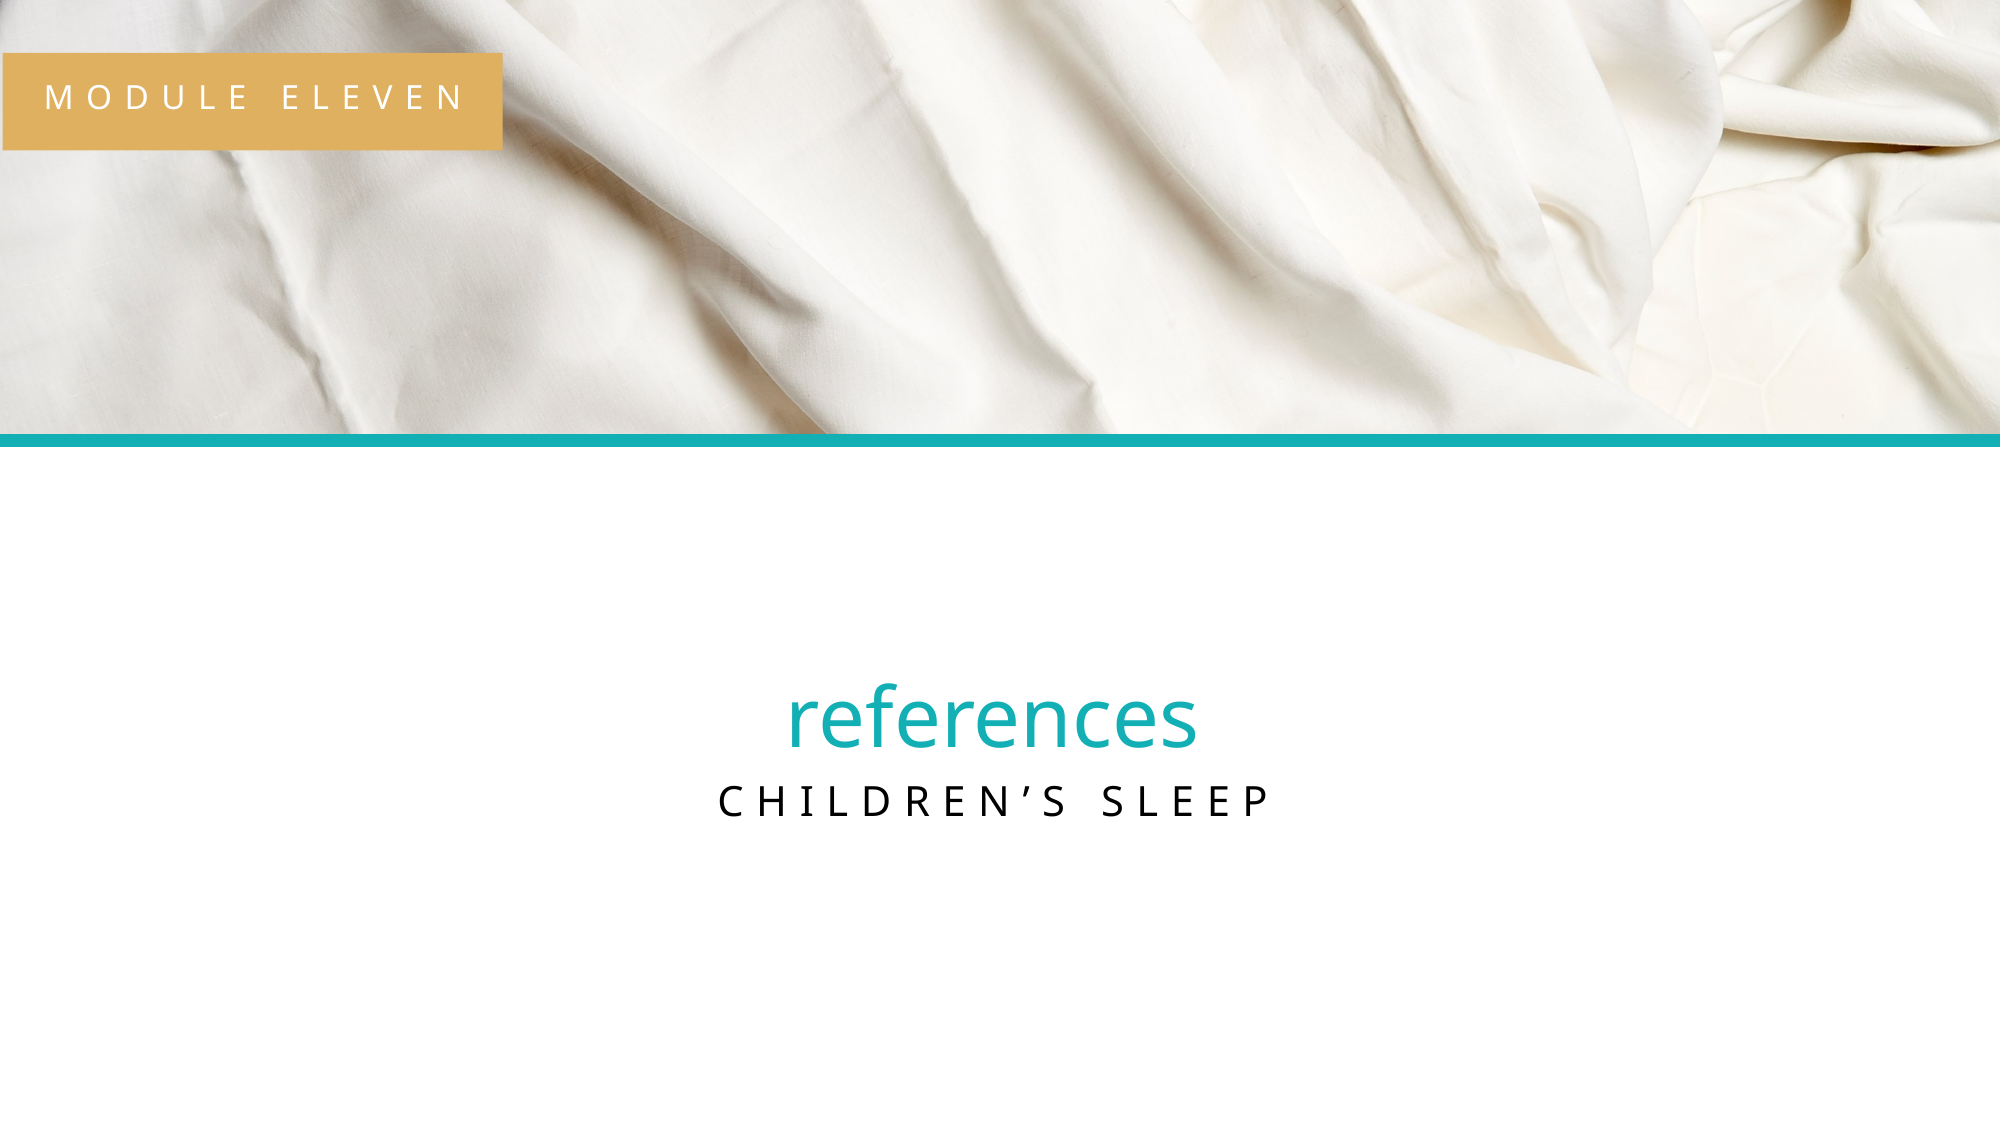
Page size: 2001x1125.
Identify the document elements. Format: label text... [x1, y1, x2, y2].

text_box CHILDREN’S SLEEP [702, 767, 1283, 833]
text_box references [673, 657, 1312, 772]
picture [0, 0, 2000, 440]
